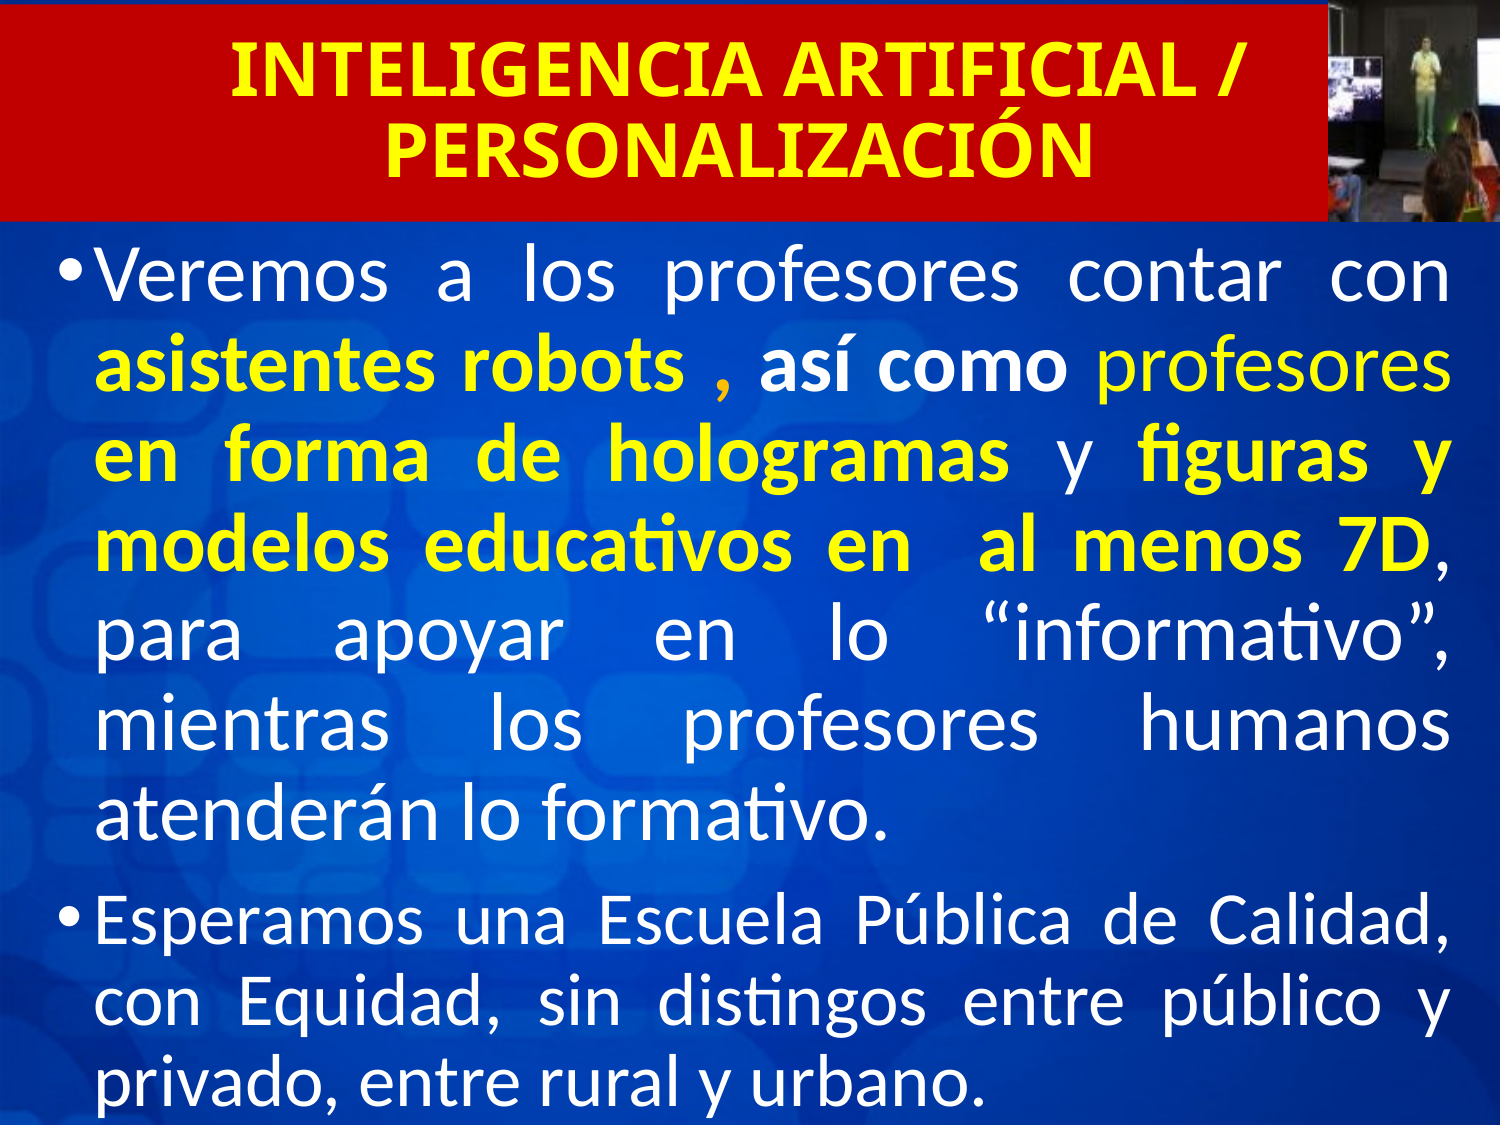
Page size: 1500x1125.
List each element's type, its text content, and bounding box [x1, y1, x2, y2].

list Veremos a los profesores contar con asistentes robots , así como profesores en forma de hologramas y figuras y modelos educativos en al menos 7D, para apoyar en lo “informativo”, mientras los profesores humanos atenderán lo formativo. Esperamos una Escuela Pública de Calidad, con Equidad, sin distingos entre público y privado, entre rural y urbano. [41, 221, 1469, 1096]
picture [0, 0, 1500, 1125]
title INTELIGENCIA ARTIFICIAL / PERSONALIZACIÓN [0, 4, 1328, 222]
